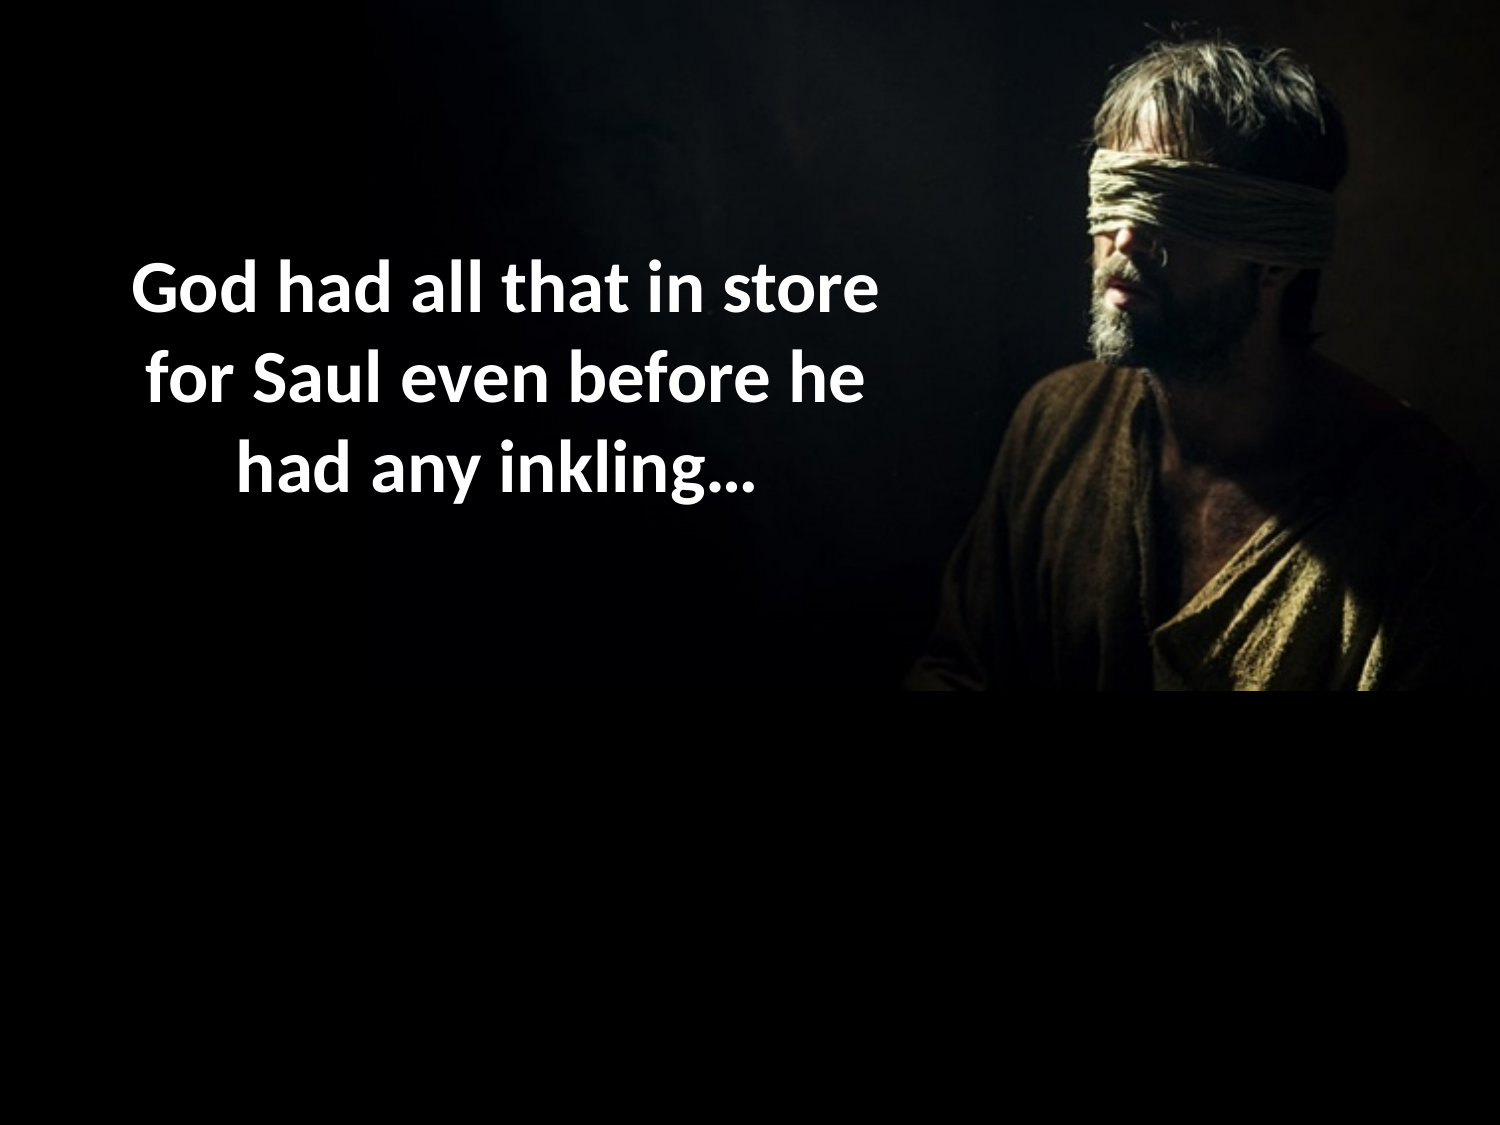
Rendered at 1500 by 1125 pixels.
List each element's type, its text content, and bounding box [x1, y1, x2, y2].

text_box God had all that in store for Saul even before he had any inkling… [99, 312, 357, 433]
picture [362, 0, 1500, 691]
